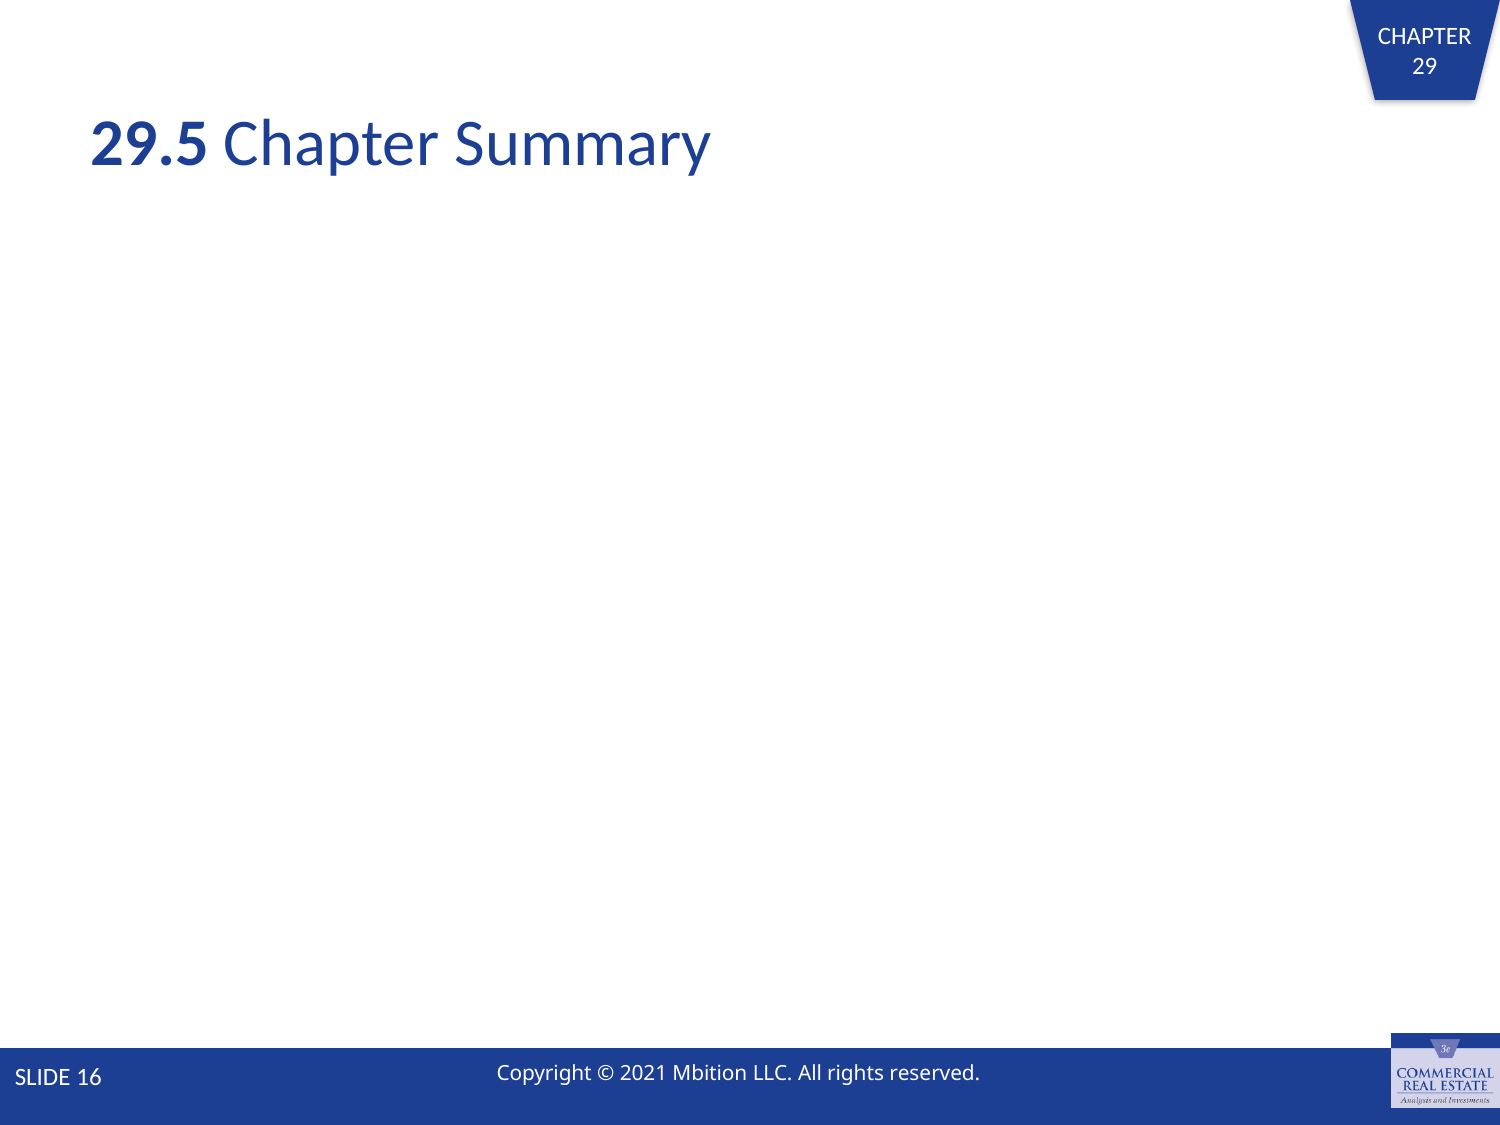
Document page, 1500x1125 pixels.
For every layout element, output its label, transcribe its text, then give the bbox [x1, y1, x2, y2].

slide_number SLIDE 16 [0, 1052, 350, 1113]
picture [1391, 1033, 1500, 1108]
title 29.5 Chapter Summary [75, 45, 1350, 233]
